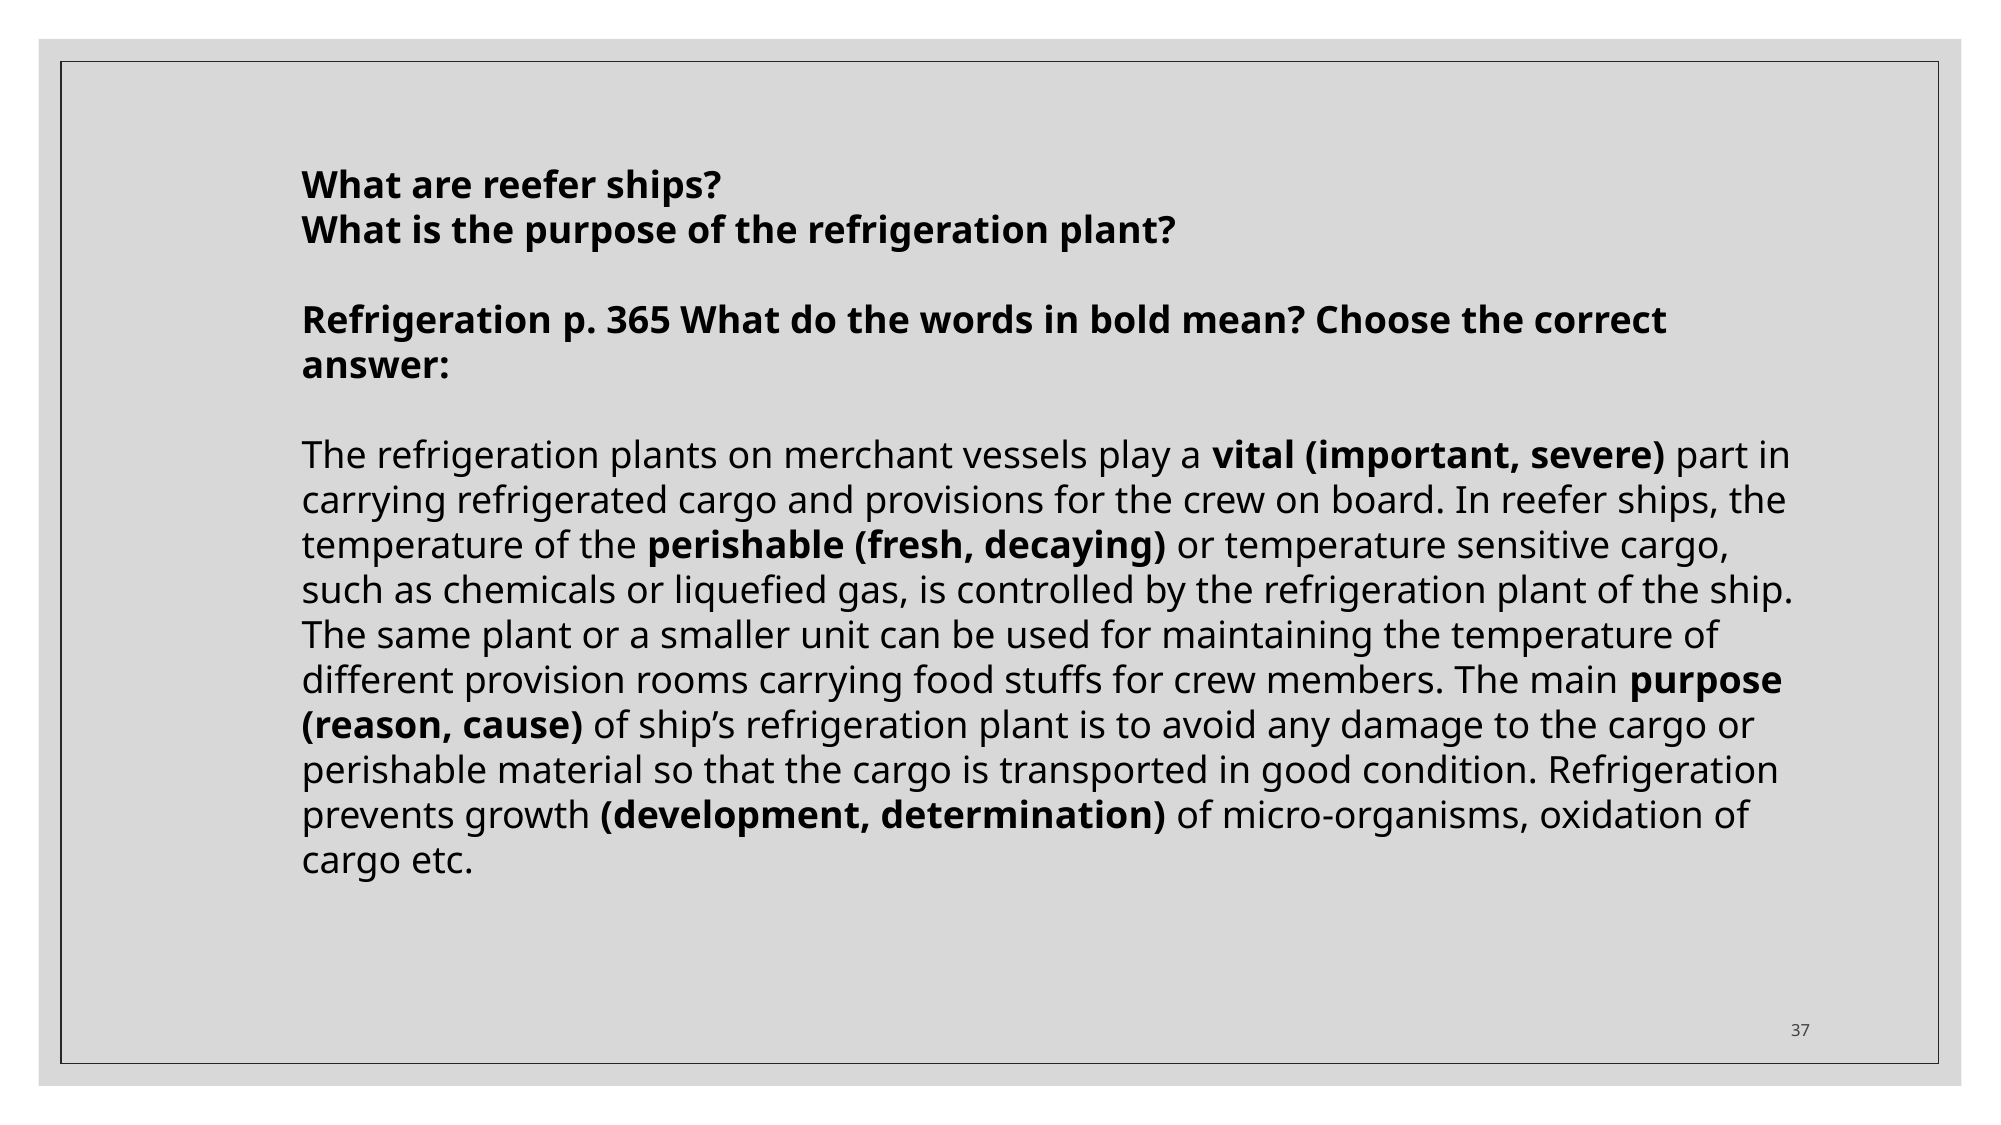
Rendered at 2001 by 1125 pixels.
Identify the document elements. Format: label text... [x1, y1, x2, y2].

text_box What are reefer ships? What is the purpose of the refrigeration plant? Refrigeration p. 365 What do the words in bold mean? Choose the correct answer: The refrigeration plants on merchant vessels play a vital (important, severe) part in carrying refrigerated cargo and provisions for the crew on board. In reefer ships, the temperature of the perishable (fresh, decaying) or temperature sensitive cargo, such as chemicals or liquefied gas, is controlled by the refrigeration plant of the ship. The same plant or a smaller unit can be used for maintaining the temperature of different provision rooms carrying food stuffs for crew members. The main purpose (reason, cause) of ship’s refrigeration plant is to avoid any damage to the cargo or perishable material so that the cargo is transported in good condition. Refrigeration prevents growth (development, determination) of micro-organisms, oxidation of cargo etc. [286, 108, 1812, 889]
slide_number 37 [1687, 990, 1825, 1050]
